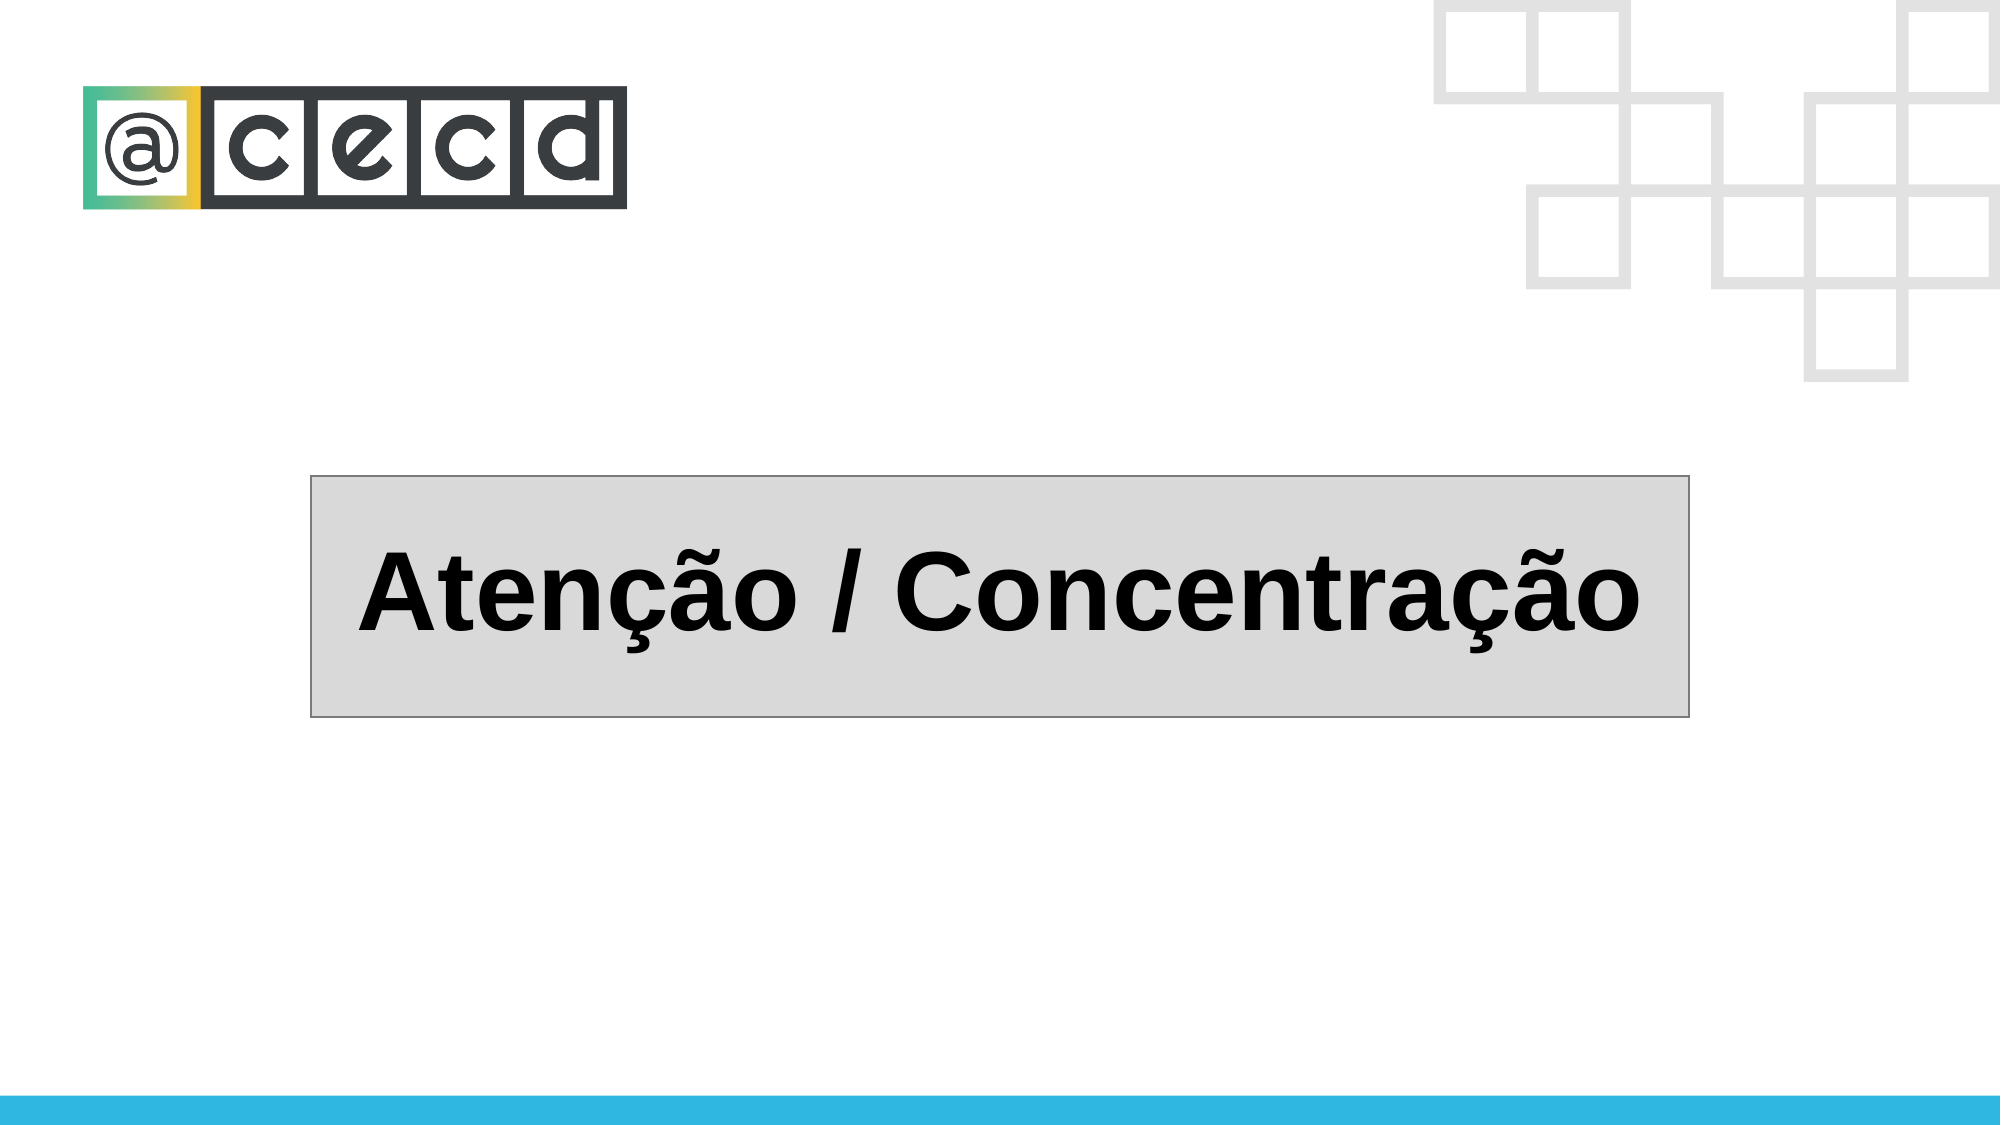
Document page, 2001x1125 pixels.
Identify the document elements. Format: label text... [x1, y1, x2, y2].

text_box Atenção / Concentração [310, 475, 1690, 718]
picture [0, 0, 2000, 1095]
